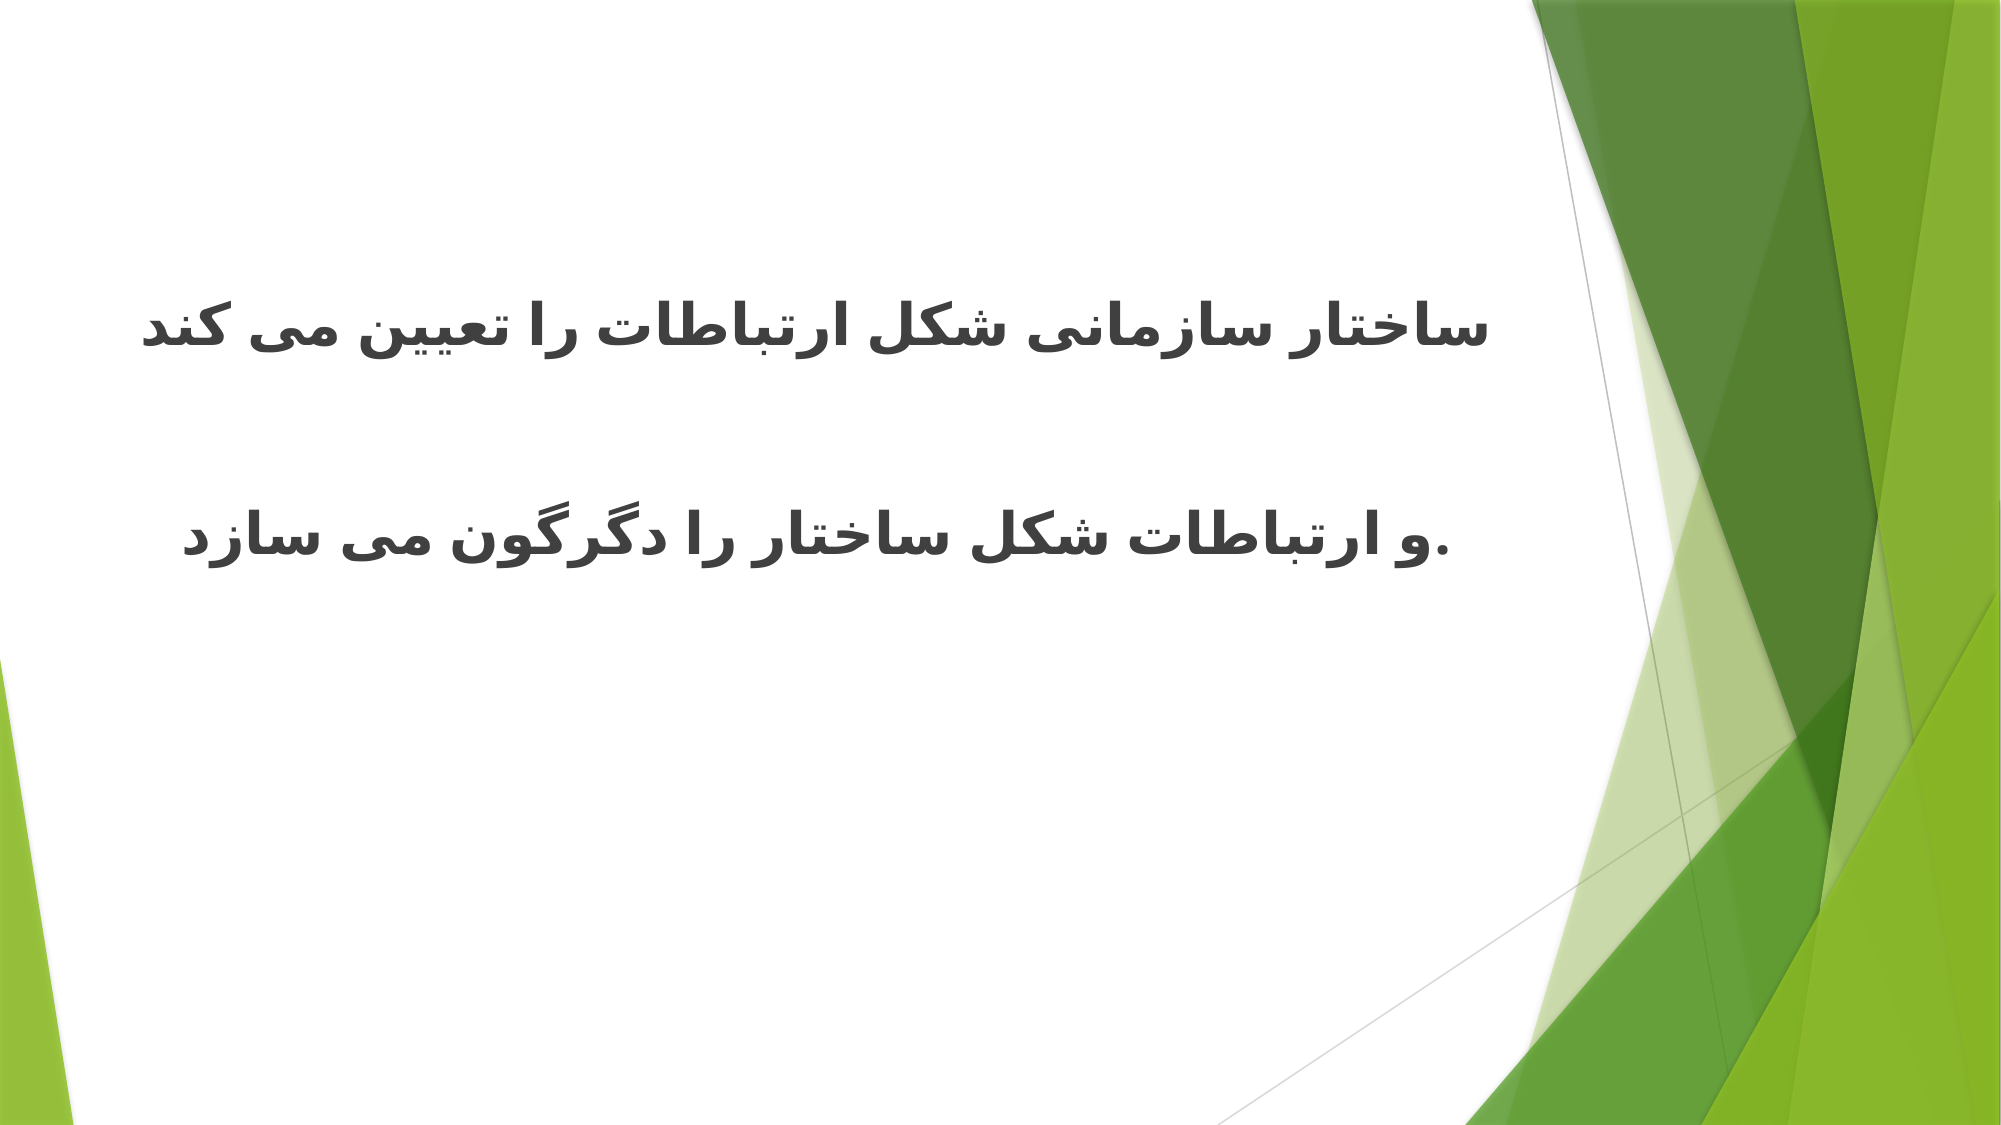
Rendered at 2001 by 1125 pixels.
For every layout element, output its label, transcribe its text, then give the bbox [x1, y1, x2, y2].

list ساختار سازمانی شکل ارتباطات را تعیین می کند و ارتباطات شکل ساختار را دگرگون می سازد. [111, 139, 1522, 777]
